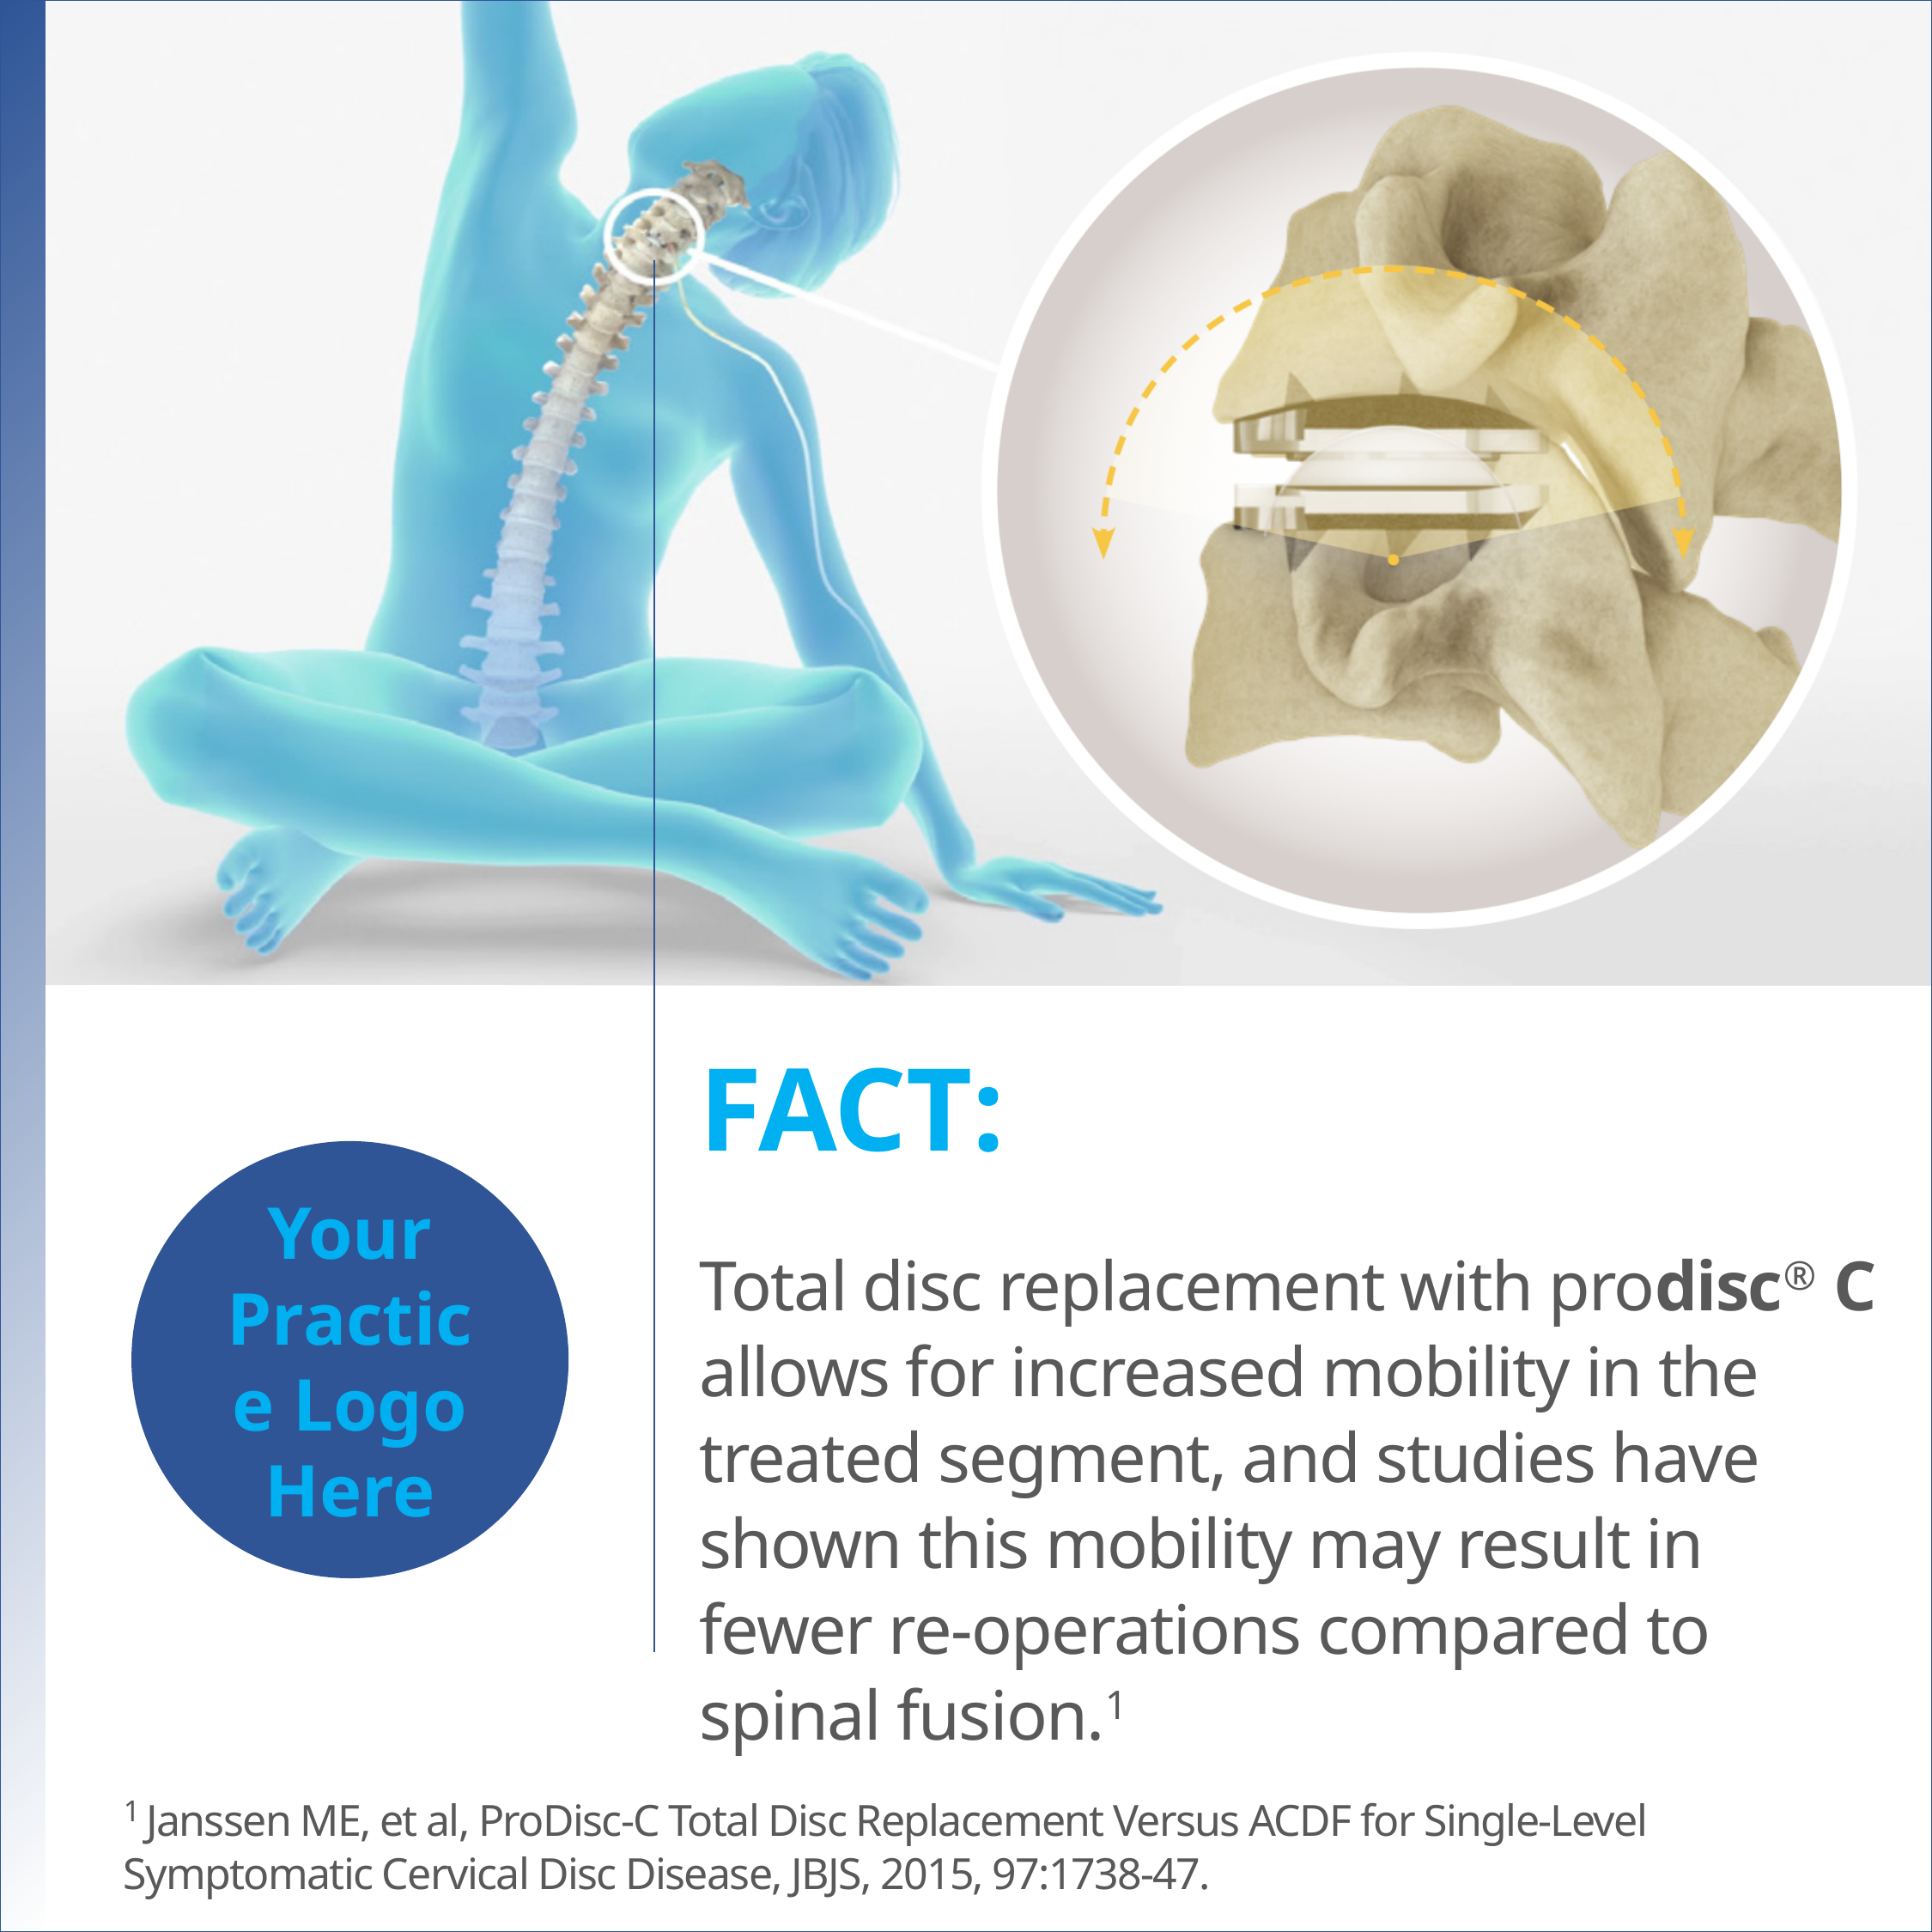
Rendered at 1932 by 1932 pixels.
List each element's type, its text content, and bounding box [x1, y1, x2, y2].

text_box Your Practice Logo Here [131, 1139, 570, 1580]
picture [46, 1, 1931, 986]
